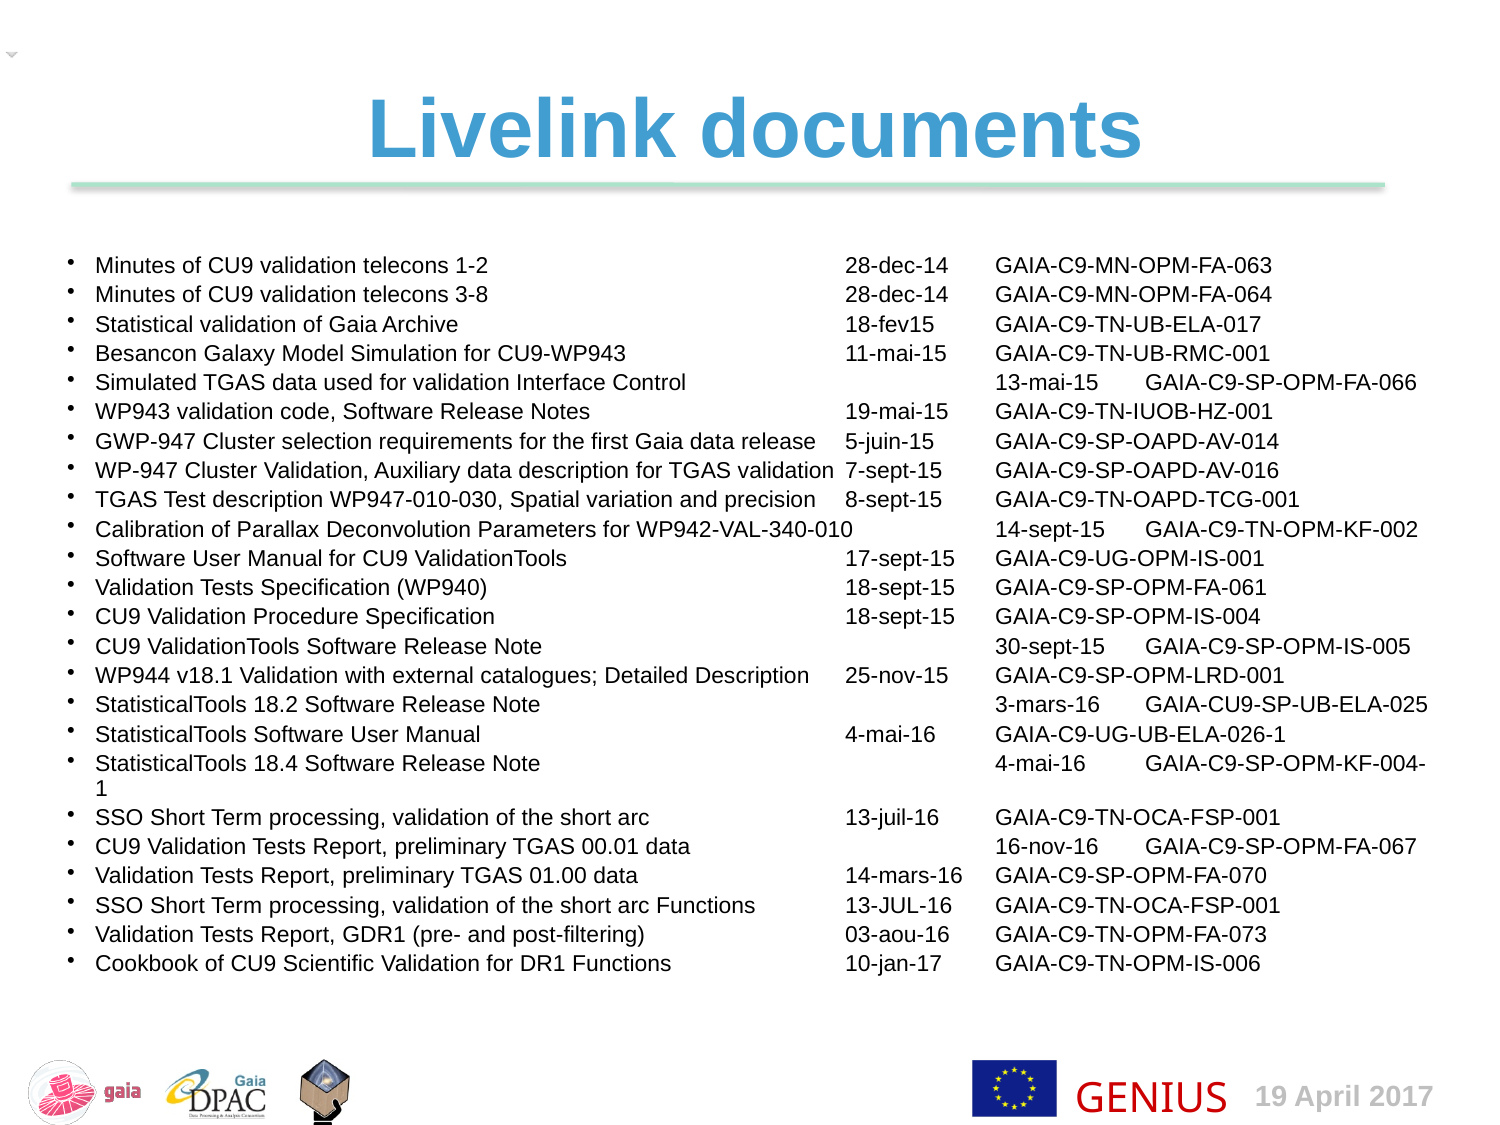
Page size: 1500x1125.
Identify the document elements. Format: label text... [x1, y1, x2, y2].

picture [970, 1058, 1058, 1118]
list Minutes of CU9 validation telecons 1-2 28-dec-14 GAIA-C9-MN-OPM-FA-063 Minutes of CU9 validation telecons 3-8 28-dec-14 GAIA-C9-MN-OPM-FA-064 Statistical validation of Gaia Archive 18-fev15 GAIA-C9-TN-UB-ELA-017 Besancon Galaxy Model Simulation for CU9-WP943 11-mai-15 GAIA-C9-TN-UB-RMC-001 Simulated TGAS data used for validation Interface Control 13-mai-15 GAIA-C9-SP-OPM-FA-066 WP943 validation code, Software Release Notes 19-mai-15 GAIA-C9-TN-IUOB-HZ-001 GWP-947 Cluster selection requirements for the first Gaia data release 5-juin-15 GAIA-C9-SP-OAPD-AV-014 WP-947 Cluster Validation, Auxiliary data description for TGAS validation 7-sept-15 GAIA-C9-SP-OAPD-AV-016 TGAS Test description WP947-010-030, Spatial variation and precision 8-sept-15 GAIA-C9-TN-OAPD-TCG-001 Calibration of Parallax Deconvolution Parameters for WP942-VAL-340-010 14-sept-15 GAIA-C9-TN-OPM-KF-002 Software User Manual for CU9 ValidationTools 17-sept-15 GAIA-C9-UG-OPM-IS-001 Validation Tests Specification (WP940) 18-sept-15 GAIA-C9-SP-OPM-FA-061 CU9 Validation Procedure Specification 18-sept-15 GAIA-C9-SP-OPM-IS-004 CU9 ValidationTools Software Release Note 30-sept-15 GAIA-C9-SP-OPM-IS-005 WP944 v18.1 Validation with external catalogues; Detailed Description 25-nov-15 GAIA-C9-SP-OPM-LRD-001 StatisticalTools 18.2 Software Release Note 3-mars-16 GAIA-CU9-SP-UB-ELA-025 StatisticalTools Software User Manual 4-mai-16 GAIA-C9-UG-UB-ELA-026-1 StatisticalTools 18.4 Software Release Note 4-mai-16 GAIA-C9-SP-OPM-KF-004-1 SSO Short Term processing, validation of the short arc 13-juil-16 GAIA-C9-TN-OCA-FSP-001 CU9 Validation Tests Report, preliminary TGAS 00.01 data 16-nov-16 GAIA-C9-SP-OPM-FA-067 Validation Tests Report, preliminary TGAS 01.00 data 14-mars-16 GAIA-C9-SP-OPM-FA-070 SSO Short Term processing, validation of the short arc Functions 13-JUL-16 GAIA-C9-TN-OCA-FSP-001 Validation Tests Report, GDR1 (pre- and post-filtering) 03-aou-16 GAIA-C9-TN-OPM-FA-073 Cookbook of CU9 Scientific Validation for DR1 Functions 10-jan-17 GAIA-C9-TN-OPM-IS-006 [0, 246, 1451, 1023]
picture [289, 1058, 361, 1125]
picture [0, 42, 24, 67]
title Livelink documents [49, 66, 1462, 169]
picture [165, 1069, 266, 1119]
table_cell [20, 1058, 149, 1125]
